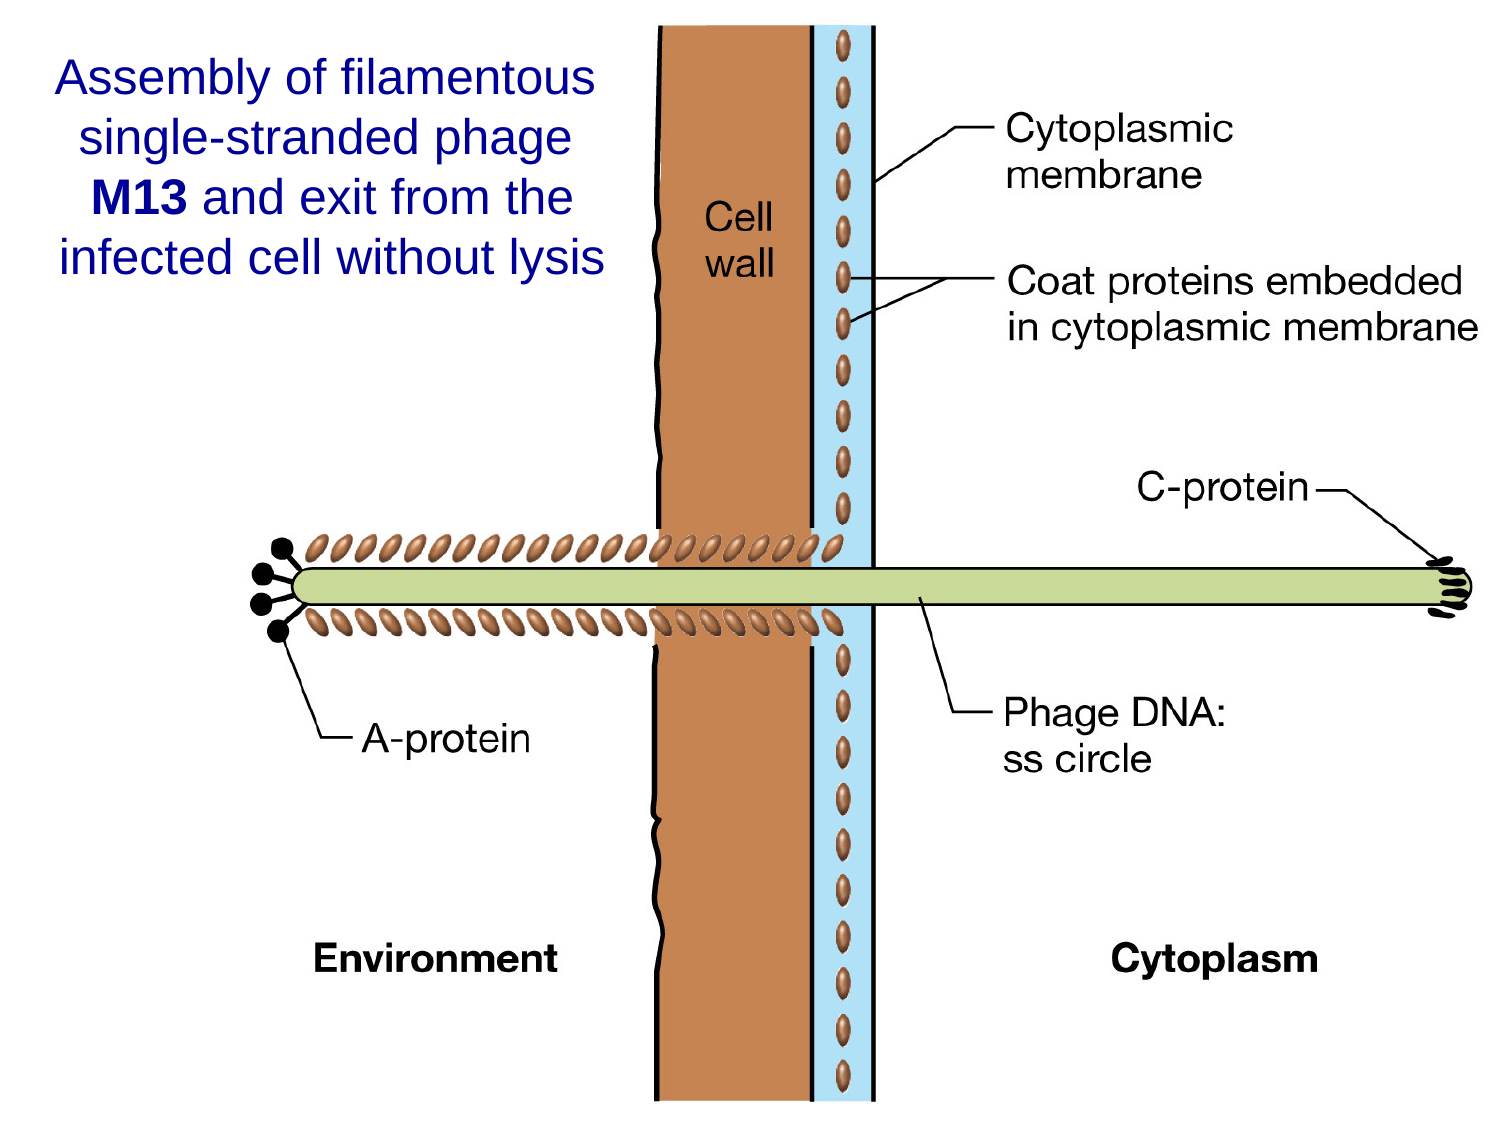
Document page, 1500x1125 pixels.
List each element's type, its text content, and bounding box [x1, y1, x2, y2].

picture [240, 0, 1488, 1125]
text_box Assembly of filamentous single-stranded phage M13 and exit from the infected cell without lysis [12, 37, 235, 293]
